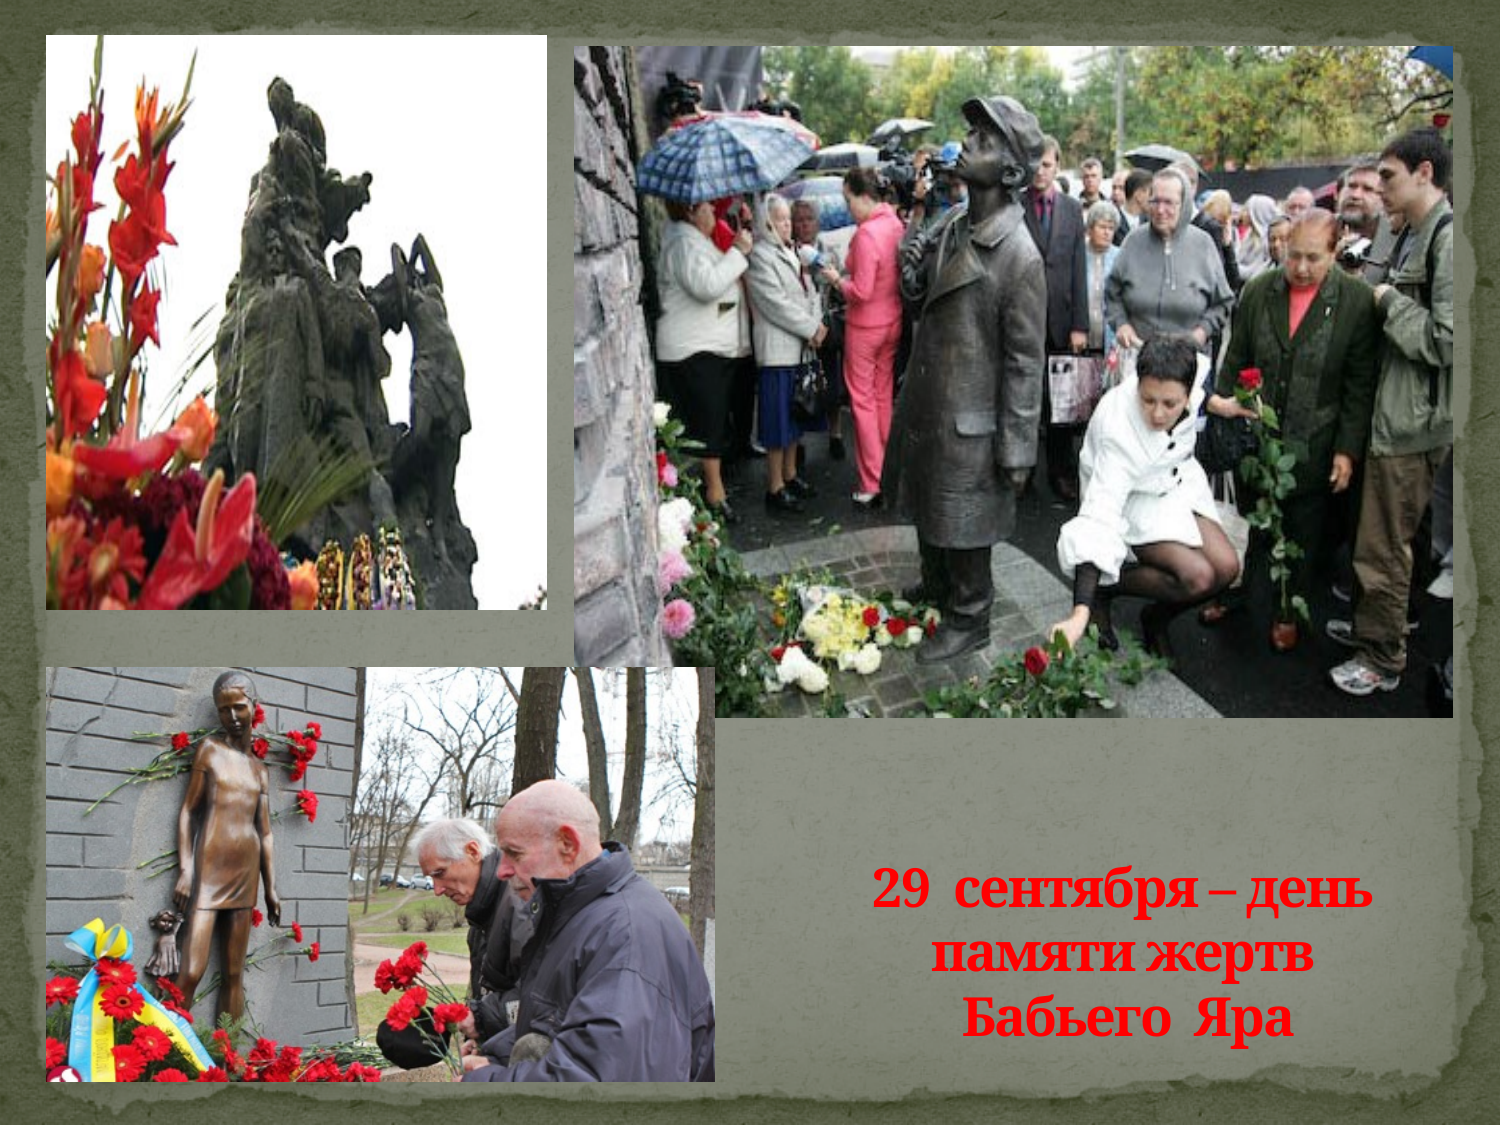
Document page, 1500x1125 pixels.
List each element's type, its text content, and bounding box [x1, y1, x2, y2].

title 29 сентября – день памяти жертв Бабьего Яра [831, 843, 1425, 1055]
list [577, 49, 1450, 716]
picture [46, 35, 547, 610]
picture [46, 667, 715, 1083]
